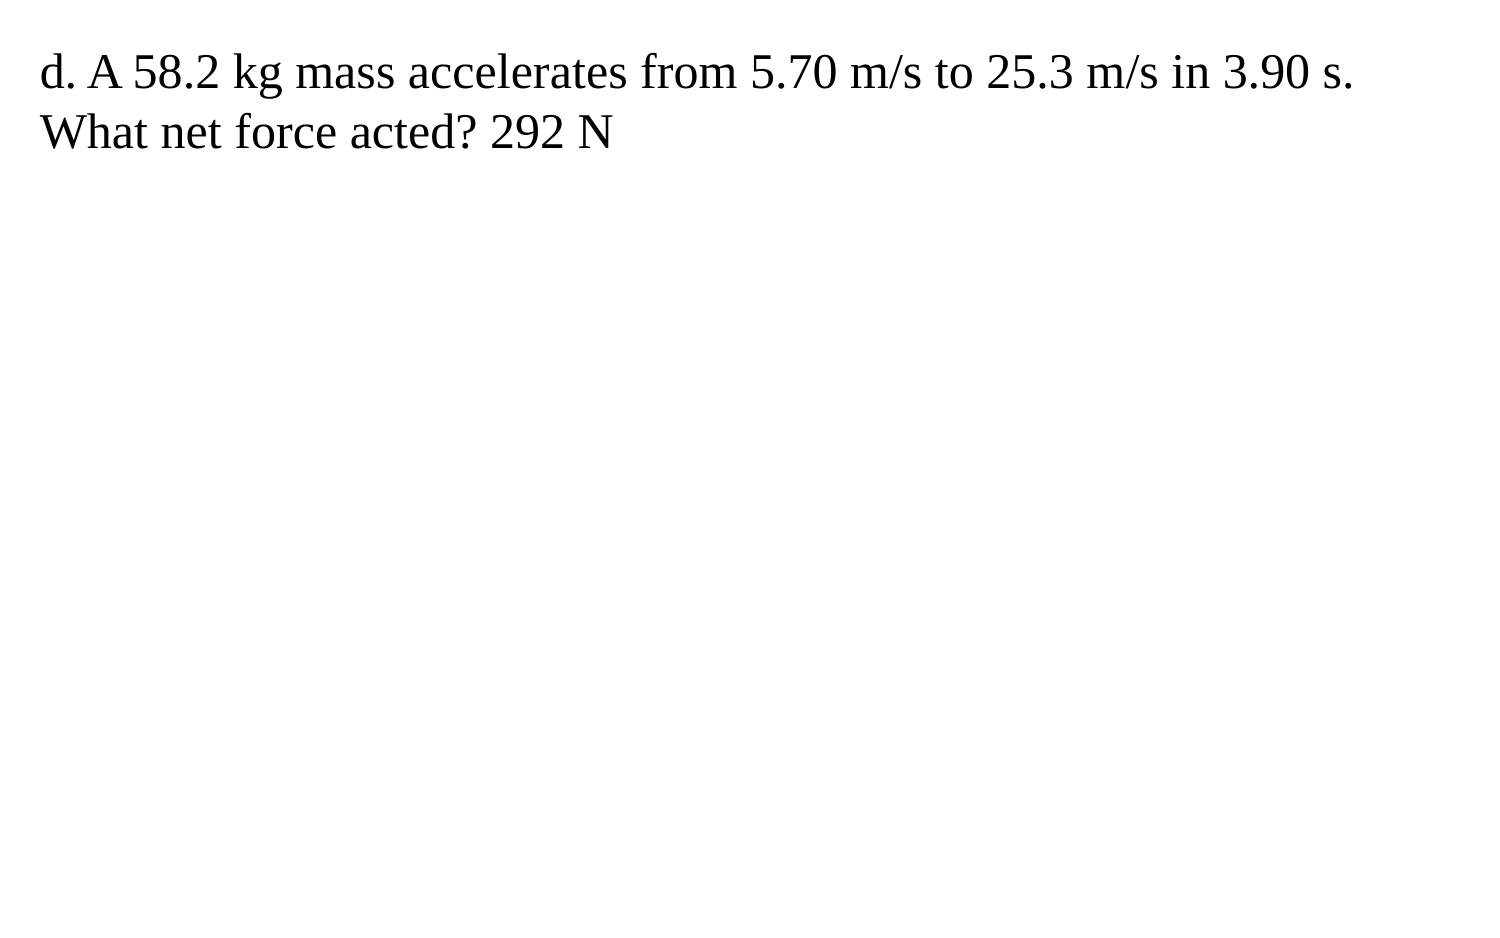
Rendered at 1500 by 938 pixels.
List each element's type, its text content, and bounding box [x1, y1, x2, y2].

text_box d. A 58.2 kg mass accelerates from 5.70 m/s to 25.3 m/s in 3.90 s. What net force acted? 292 N [24, 31, 1475, 226]
